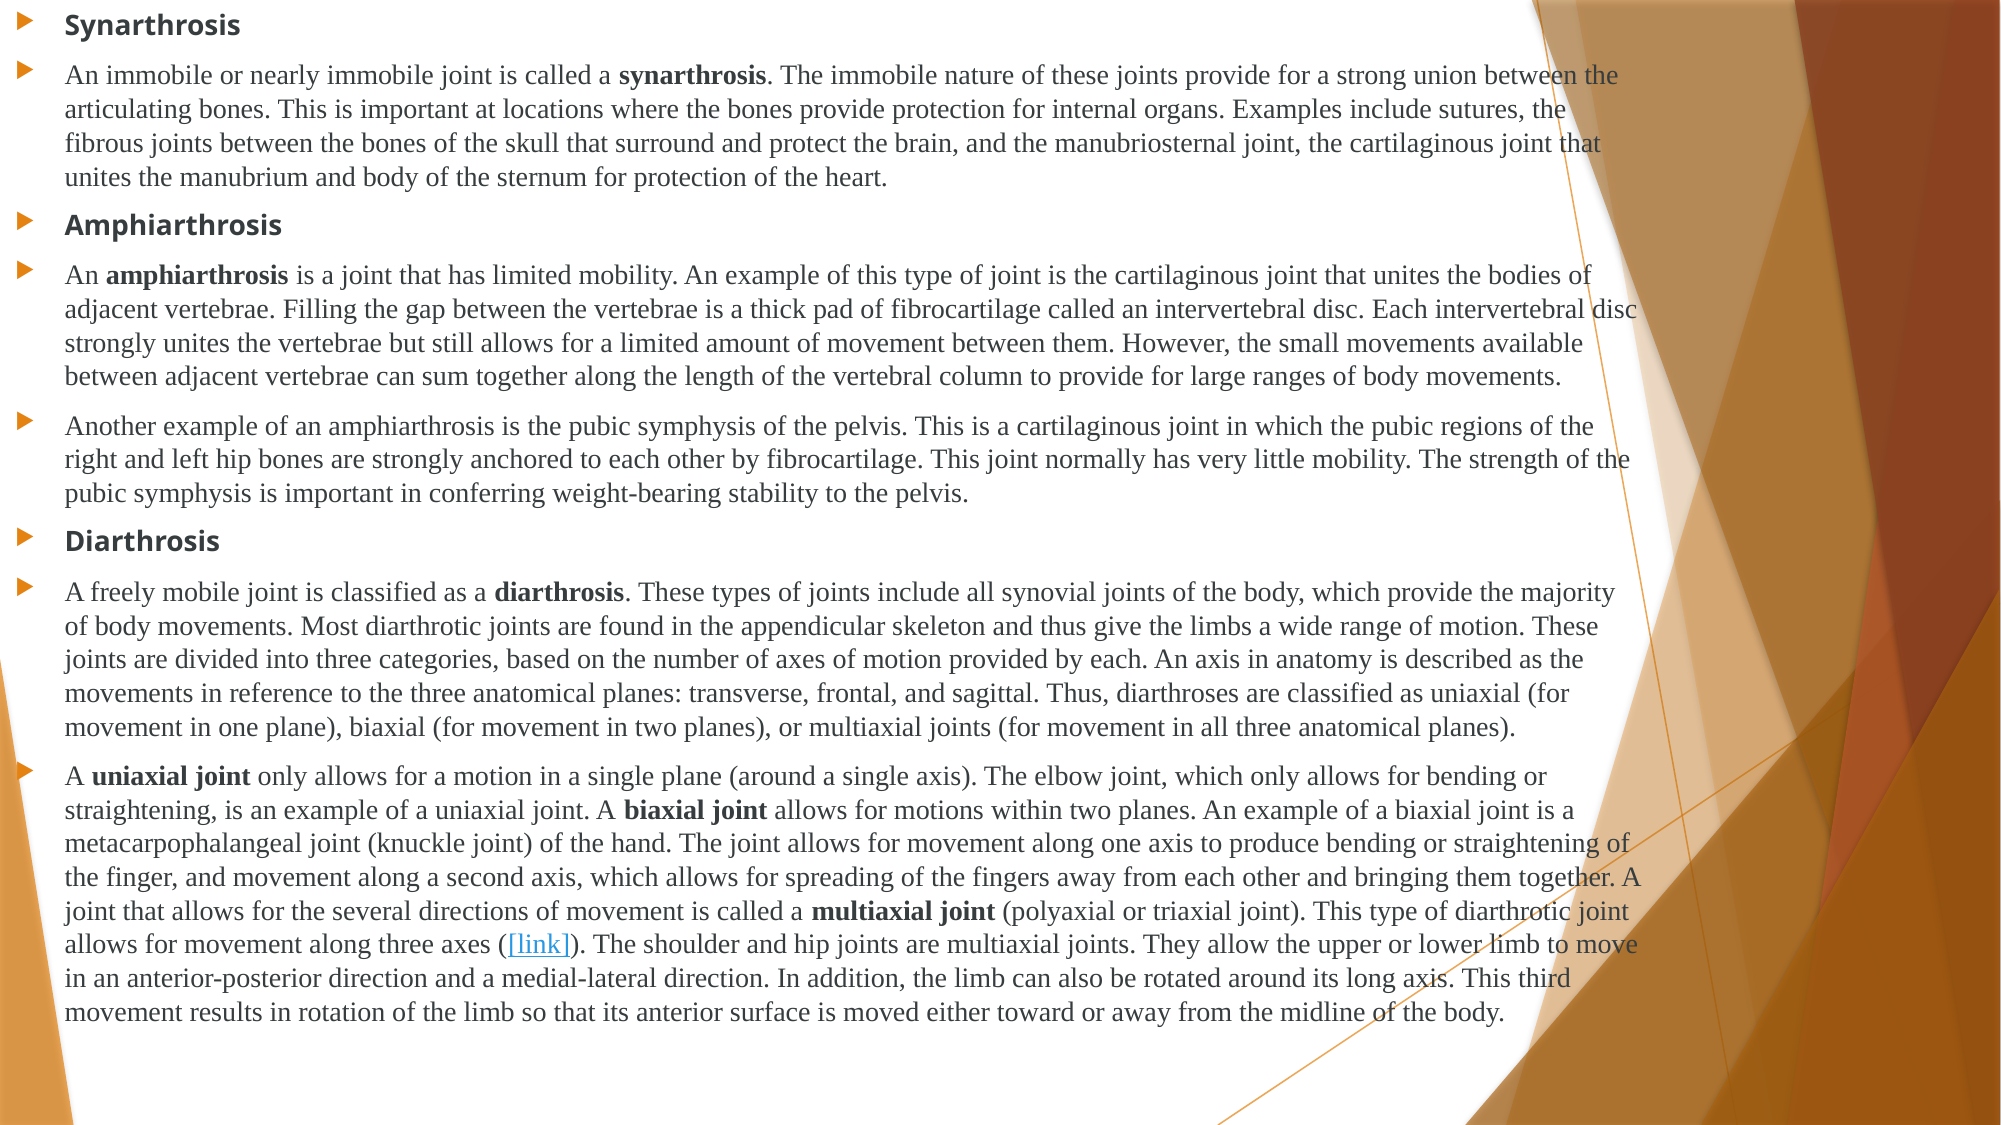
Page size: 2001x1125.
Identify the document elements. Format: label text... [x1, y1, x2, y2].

list Synarthrosis An immobile or nearly immobile joint is called a synarthrosis. The immobile nature of these joints provide for a strong union between the articulating bones. This is important at locations where the bones provide protection for internal organs. Examples include sutures, the fibrous joints between the bones of the skull that surround and protect the brain, and the manubriosternal joint, the cartilaginous joint that unites the manubrium and body of the sternum for protection of the heart. Amphiarthrosis An amphiarthrosis is a joint that has limited mobility. An example of this type of joint is the cartilaginous joint that unites the bodies of adjacent vertebrae. Filling the gap between the vertebrae is a thick pad of fibrocartilage called an intervertebral disc. Each intervertebral disc strongly unites the vertebrae but still allows for a limited amount of movement between them. However, the small movements available between adjacent vertebrae can sum together along the length of the vertebral column to provide for large ranges of body movements. Another example of an amphiarthrosis is the pubic symphysis of the pelvis. This is a cartilaginous joint in which the pubic regions of the right and left hip bones are strongly anchored to each other by fibrocartilage. This joint normally has very little mobility. The strength of the pubic symphysis is important in conferring weight-bearing stability to the pelvis. Diarthrosis A freely mobile joint is classified as a diarthrosis. These types of joints include all synovial joints of the body, which provide the majority of body movements. Most diarthrotic joints are found in the appendicular skeleton and thus give the limbs a wide range of motion. These joints are divided into three categories, based on the number of axes of motion provided by each. An axis in anatomy is described as the movements in reference to the three anatomical planes: transverse, frontal, and sagittal. Thus, diarthroses are classified as uniaxial (for movement in one plane), biaxial (for movement in two planes), or multiaxial joints (for movement in all three anatomical planes). A uniaxial joint only allows for a motion in a single plane (around a single axis). The elbow joint, which only allows for bending or straightening, is an example of a uniaxial joint. A biaxial joint allows for motions within two planes. An example of a biaxial joint is a metacarpophalangeal joint (knuckle joint) of the hand. The joint allows for movement along one axis to produce bending or straightening of the finger, and movement along a second axis, which allows for spreading of the fingers away from each other and bringing them together. A joint that allows for the several directions of movement is called a multiaxial joint (polyaxial or triaxial joint). This type of diarthrotic joint allows for movement along three axes ([link]). The shoulder and hip joints are multiaxial joints. They allow the upper or lower limb to move in an anterior-posterior direction and a medial-lateral direction. In addition, the limb can also be rotated around its long axis. This third movement results in rotation of the limb so that its anterior surface is moved either toward or away from the midline of the body. [0, 0, 1661, 1125]
